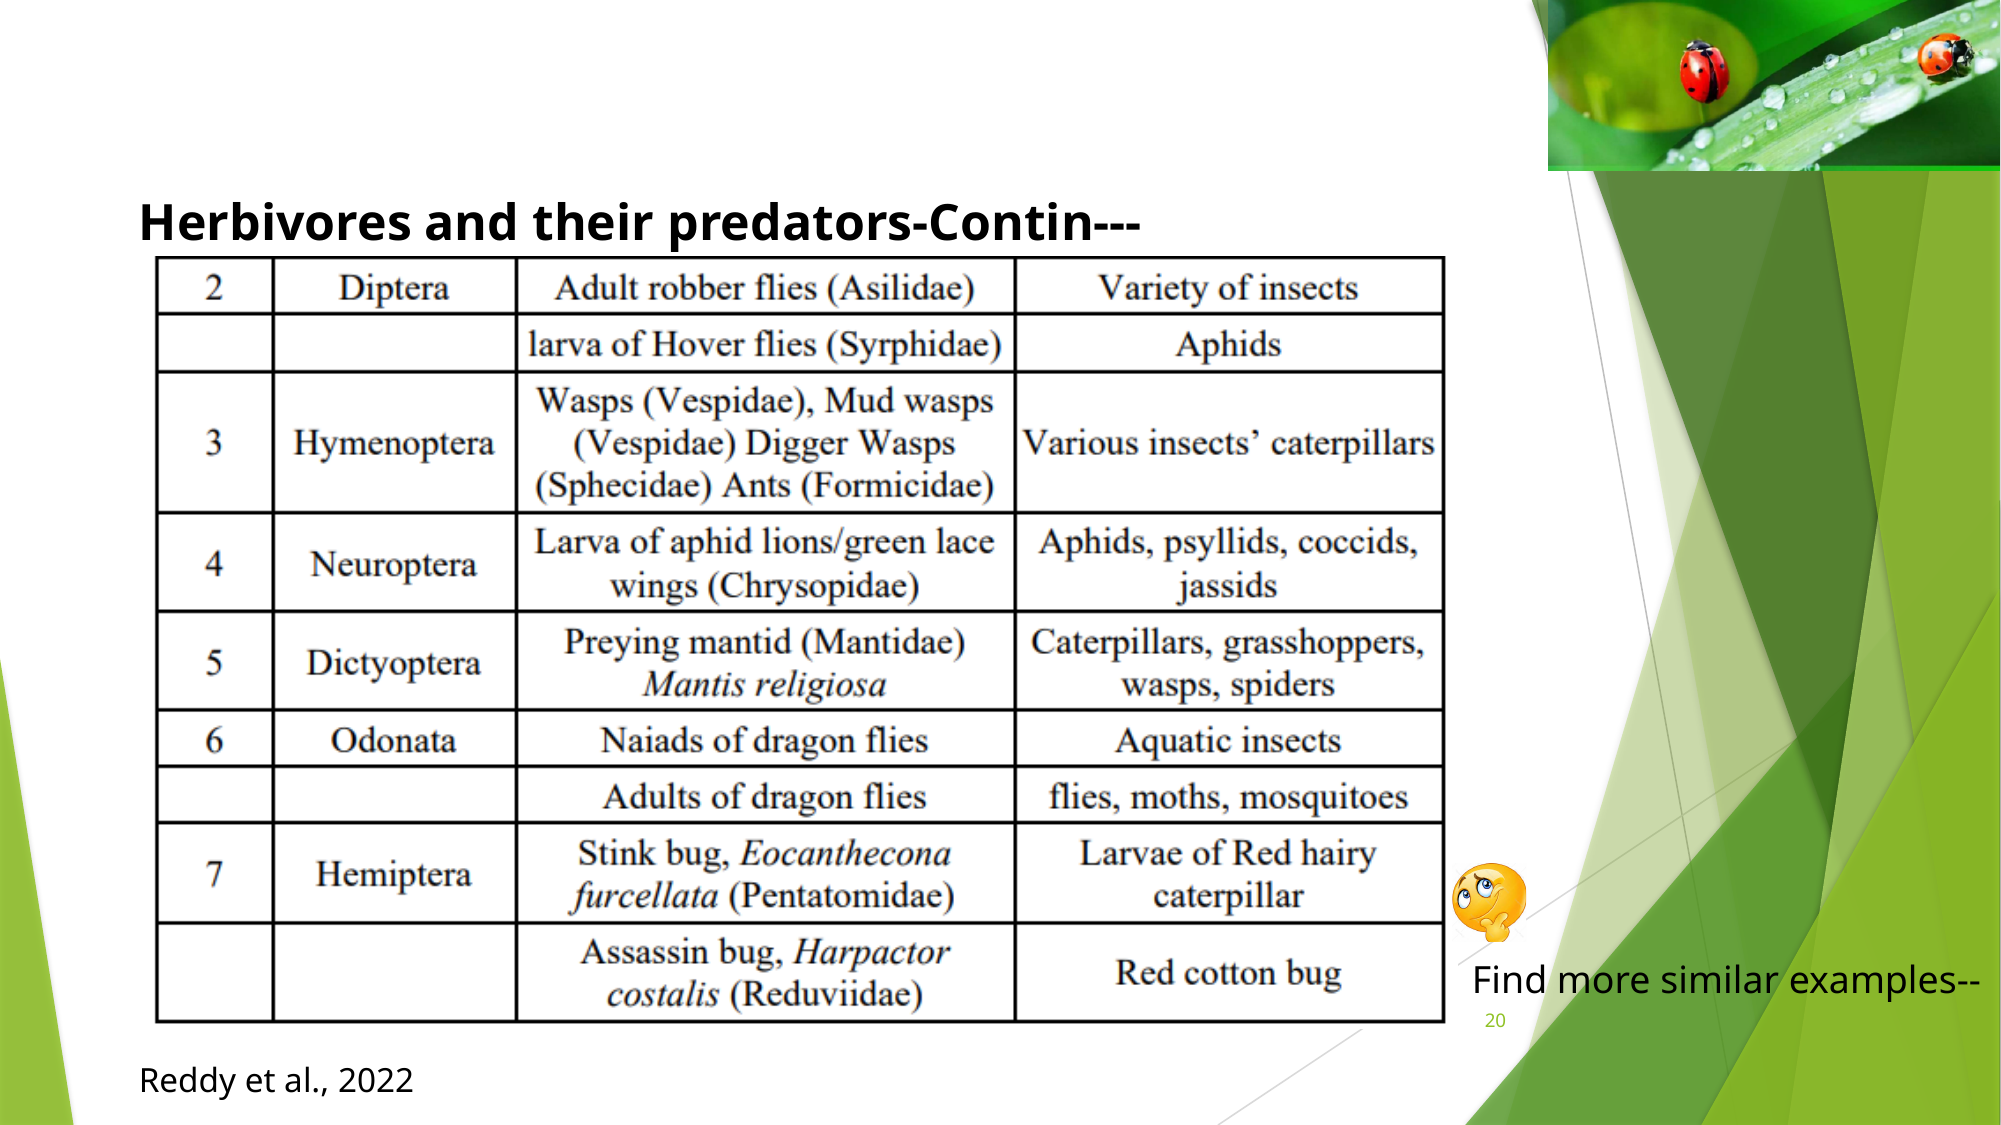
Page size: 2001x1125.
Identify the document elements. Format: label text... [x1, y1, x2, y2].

slide_number 20 [1409, 1009, 1522, 1051]
text_box Herbivores and their predators-Contin--- [123, 182, 1874, 423]
picture [144, 255, 1527, 1030]
text_box Reddy et al., 2022 [123, 1051, 535, 1107]
picture [1547, 0, 2000, 171]
text_box Find more similar examples-- [1462, 949, 2000, 1009]
